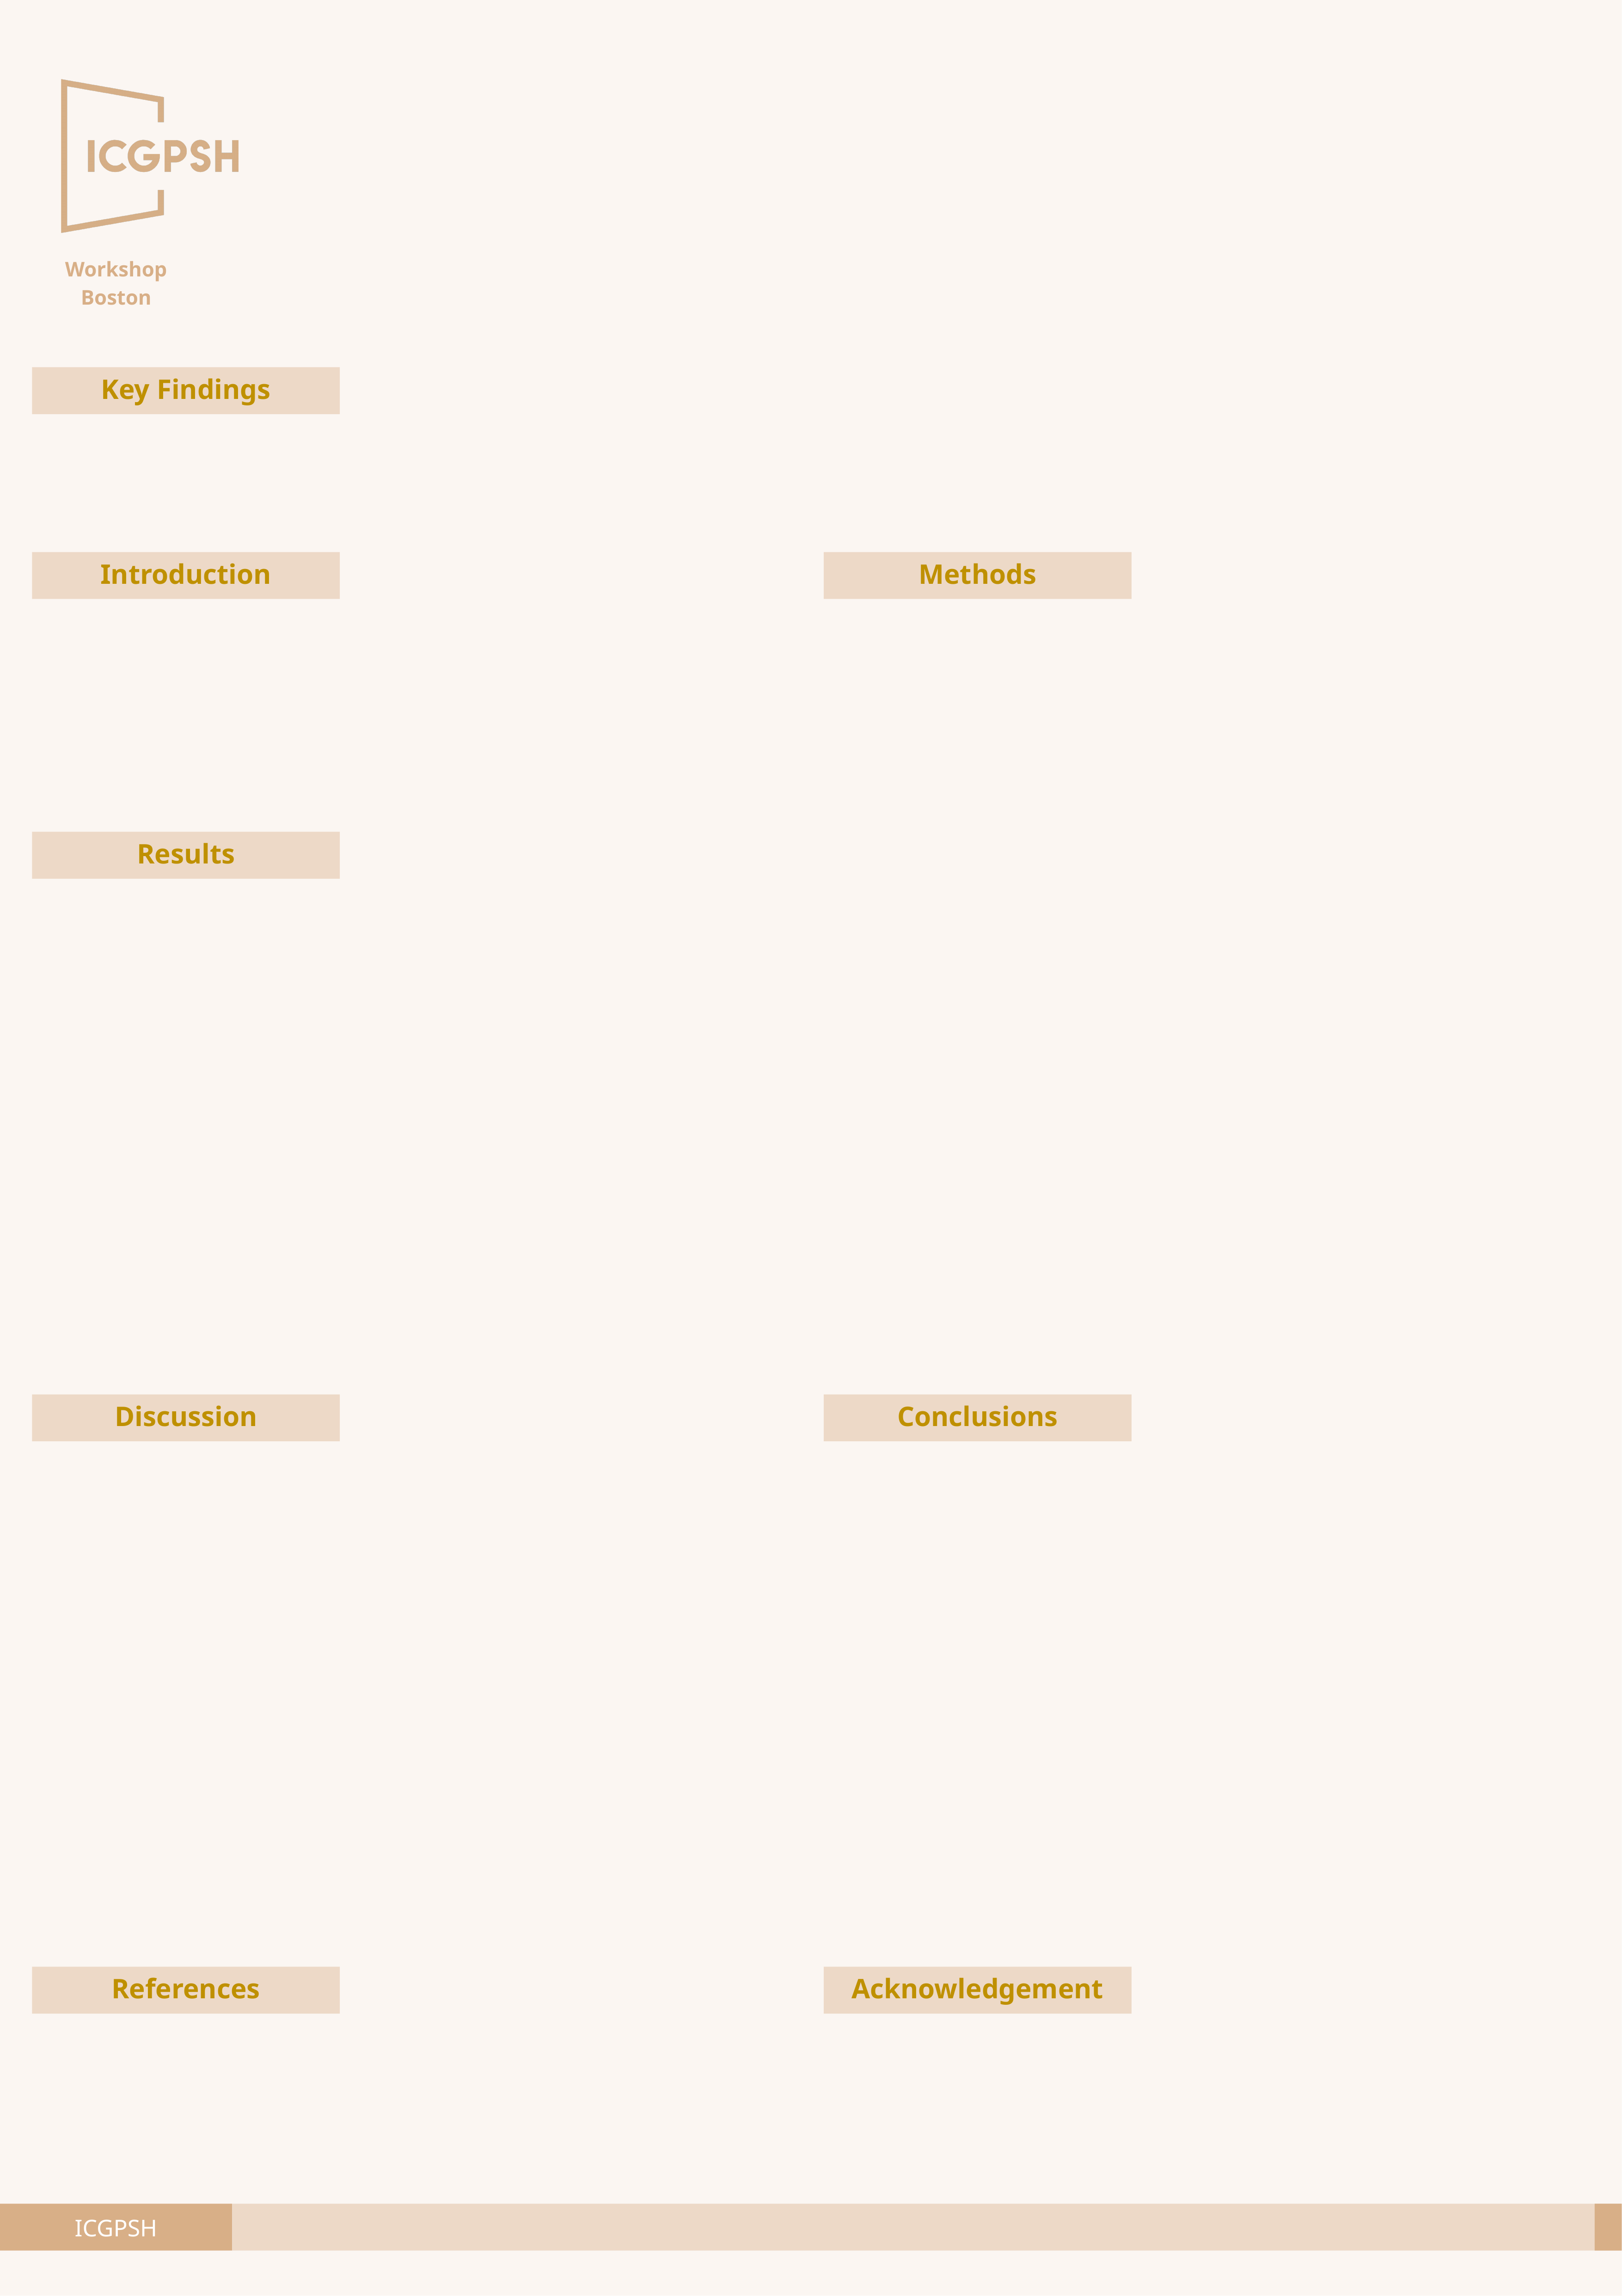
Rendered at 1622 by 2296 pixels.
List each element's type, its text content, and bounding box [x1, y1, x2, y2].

list Introduction [32, 552, 340, 599]
list Conclusions [824, 1394, 1132, 1441]
list References [32, 1966, 340, 2014]
list Discussion [32, 1394, 340, 1441]
list Results [32, 832, 340, 879]
list Methods [824, 552, 1132, 599]
list Key Findings [32, 367, 340, 414]
picture [61, 79, 239, 233]
list Acknowledgement [824, 1966, 1132, 2014]
